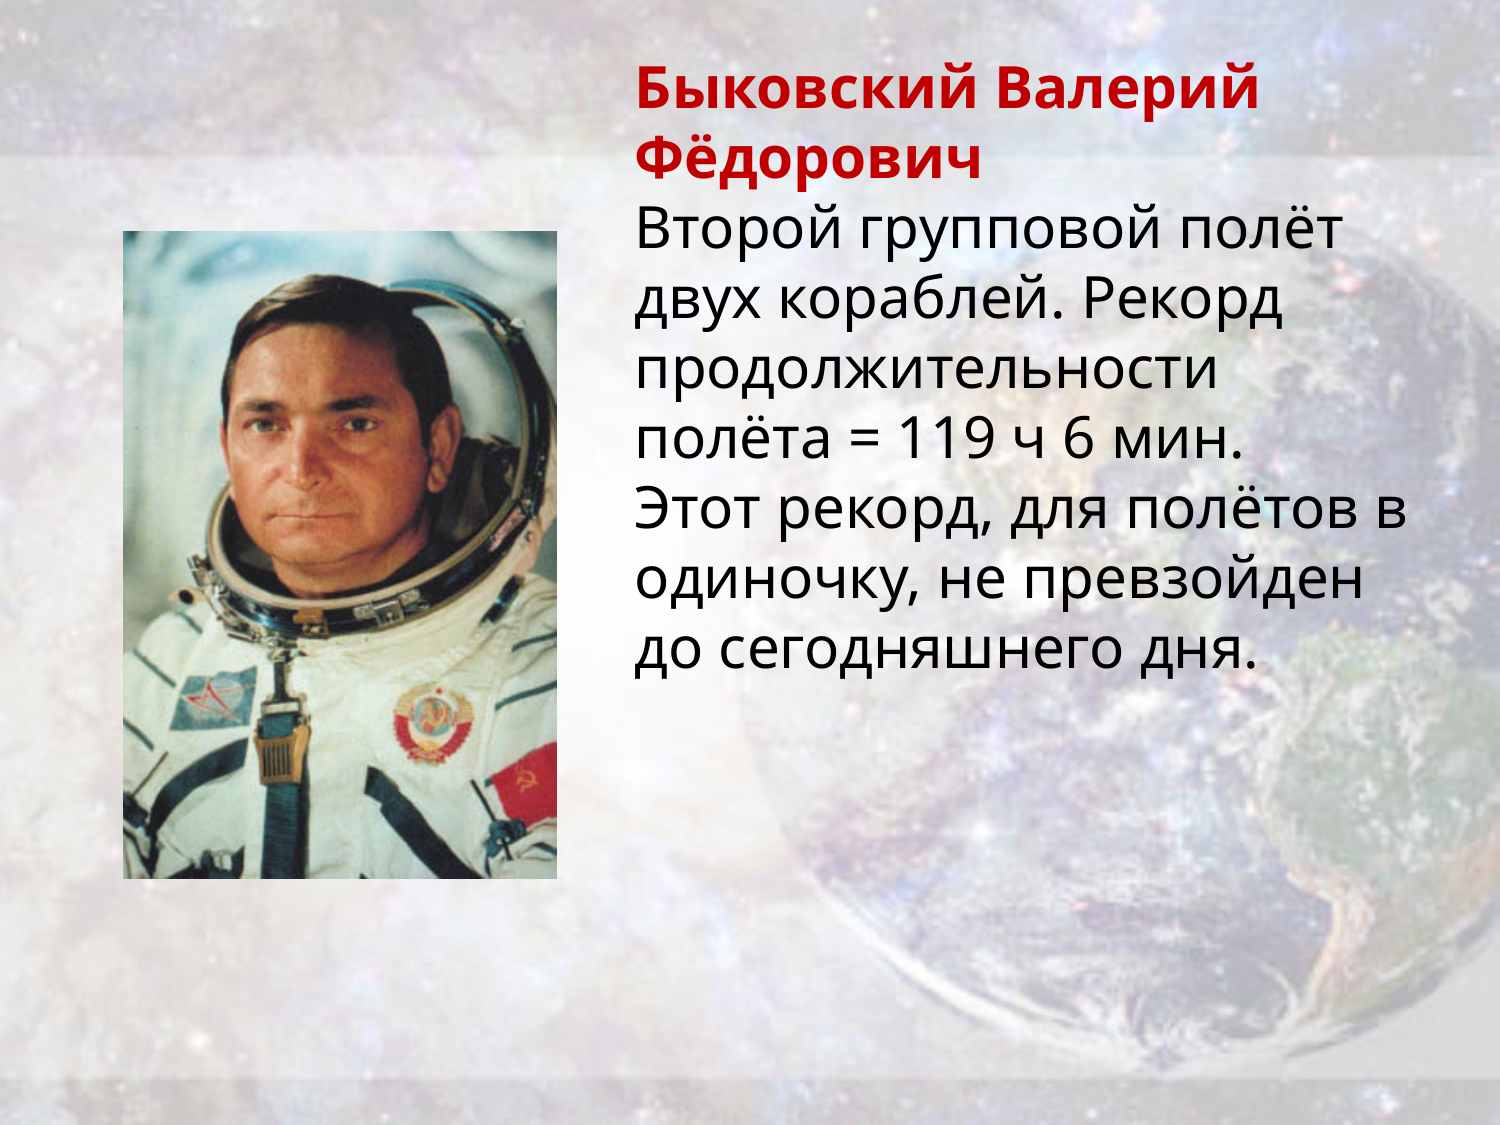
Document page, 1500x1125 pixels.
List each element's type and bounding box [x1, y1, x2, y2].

picture [123, 231, 557, 879]
list [0, 0, 1500, 1125]
